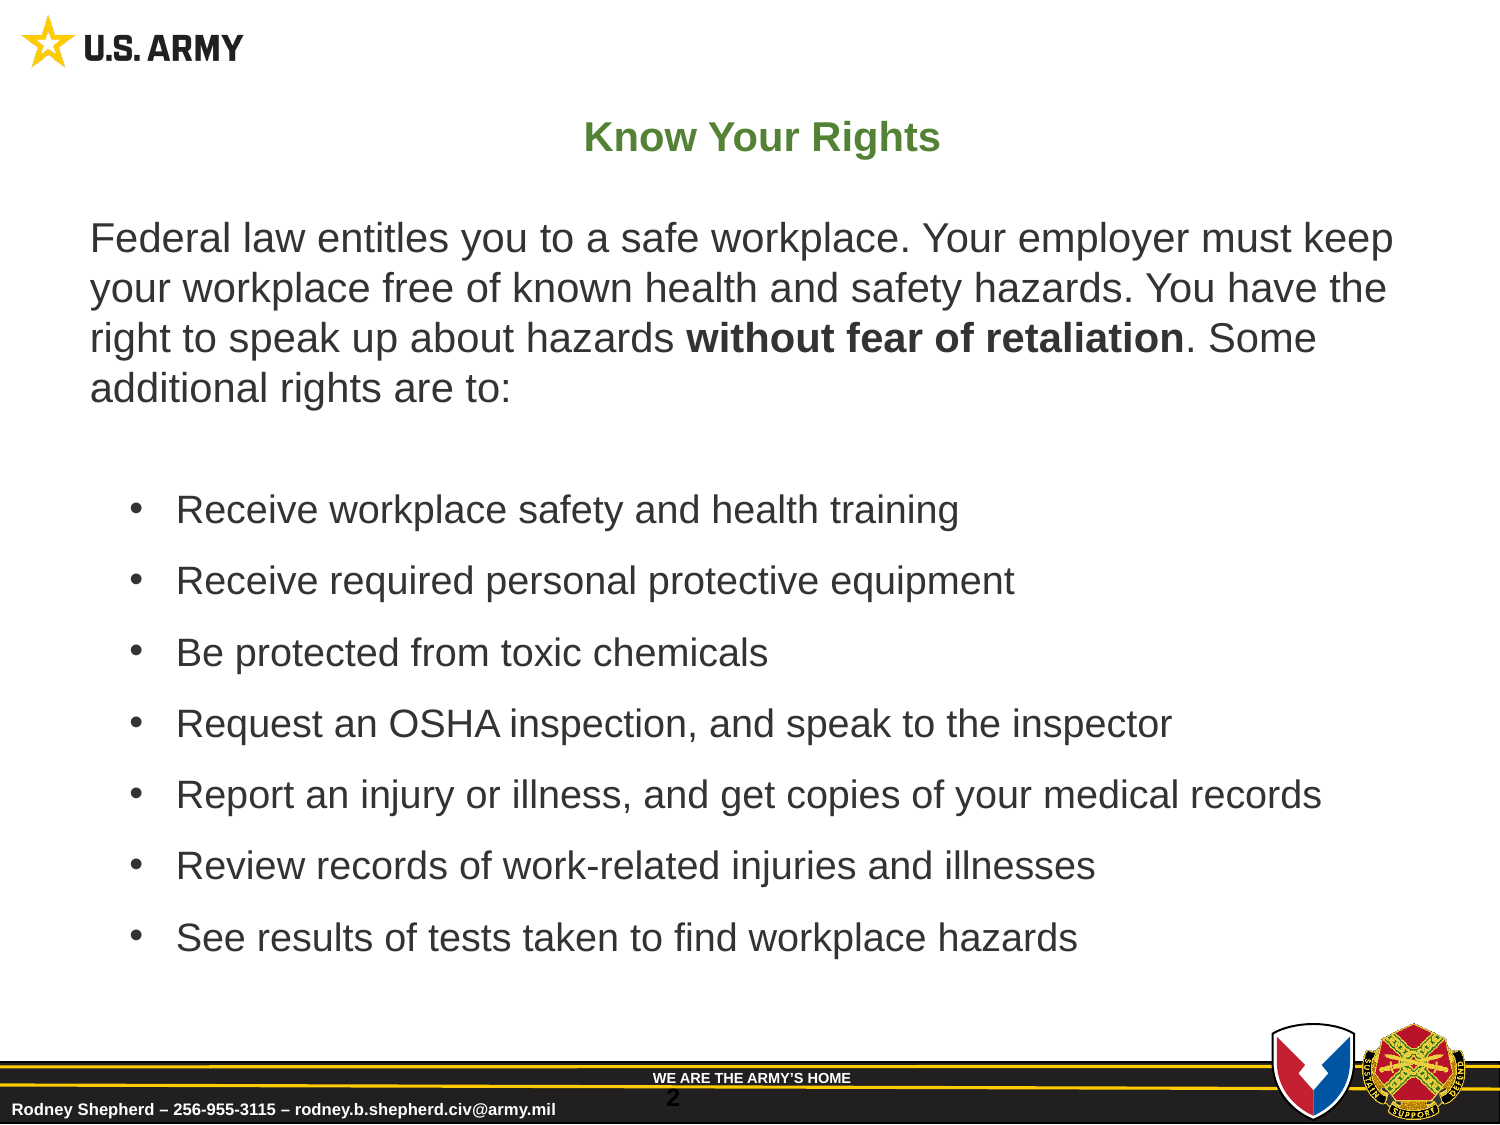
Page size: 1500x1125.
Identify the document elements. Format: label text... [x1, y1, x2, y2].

picture [1361, 1022, 1466, 1121]
text_box Know Your Rights Federal law entitles you to a safe workplace. Your employer must keep your workplace free of known health and safety hazards. You have the right to speak up about hazards without fear of retaliation. Some additional rights are to: Receive workplace safety and health training Receive required personal protective equipment Be protected from toxic chemicals Request an OSHA inspection, and speak to the inspector Report an injury or illness, and get copies of your medical records Review records of work-related injuries and illnesses See results of tests taken to find workplace hazards [75, 102, 1450, 1017]
picture [0, 0, 269, 93]
